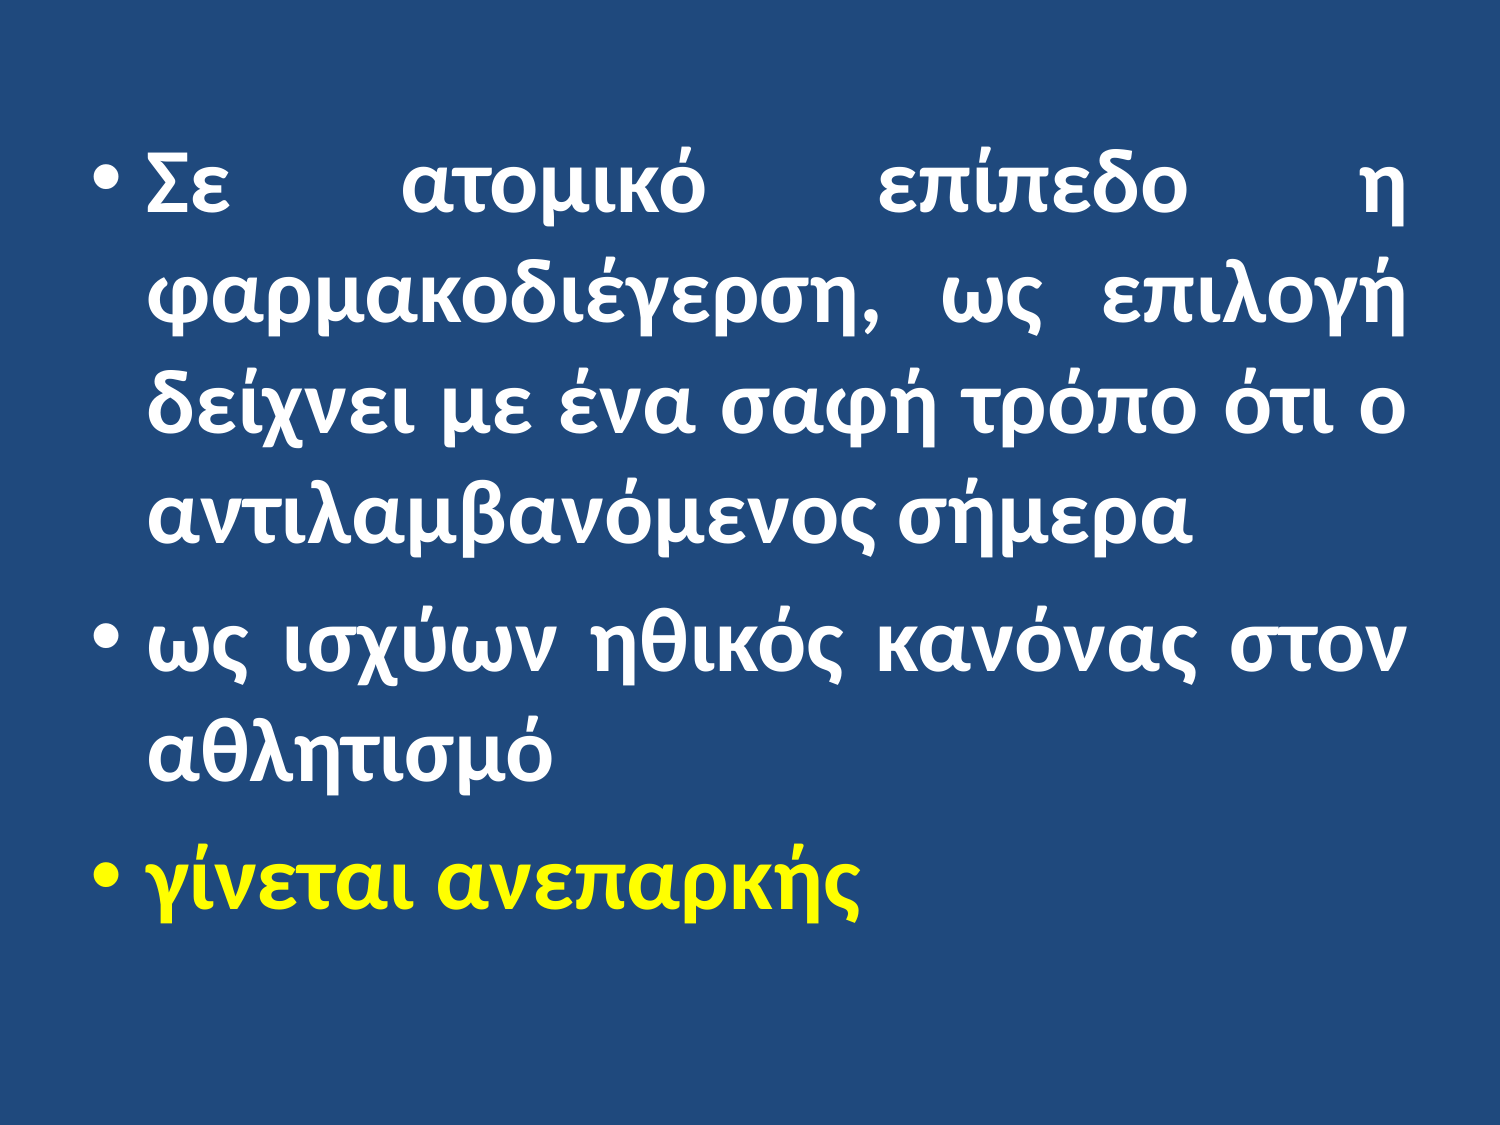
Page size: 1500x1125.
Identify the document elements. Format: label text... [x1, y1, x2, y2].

list Σε ατομικό επίπεδο η φαρμακοδιέγερση, ως επιλογή δείχνει με ένα σαφή τρόπο ότι ο αντιλαμβανόμενος σήμερα ως ισχύων ηθικός κανόνας στον αθλητισμό γίνεται ανεπαρκής [75, 113, 1425, 1005]
